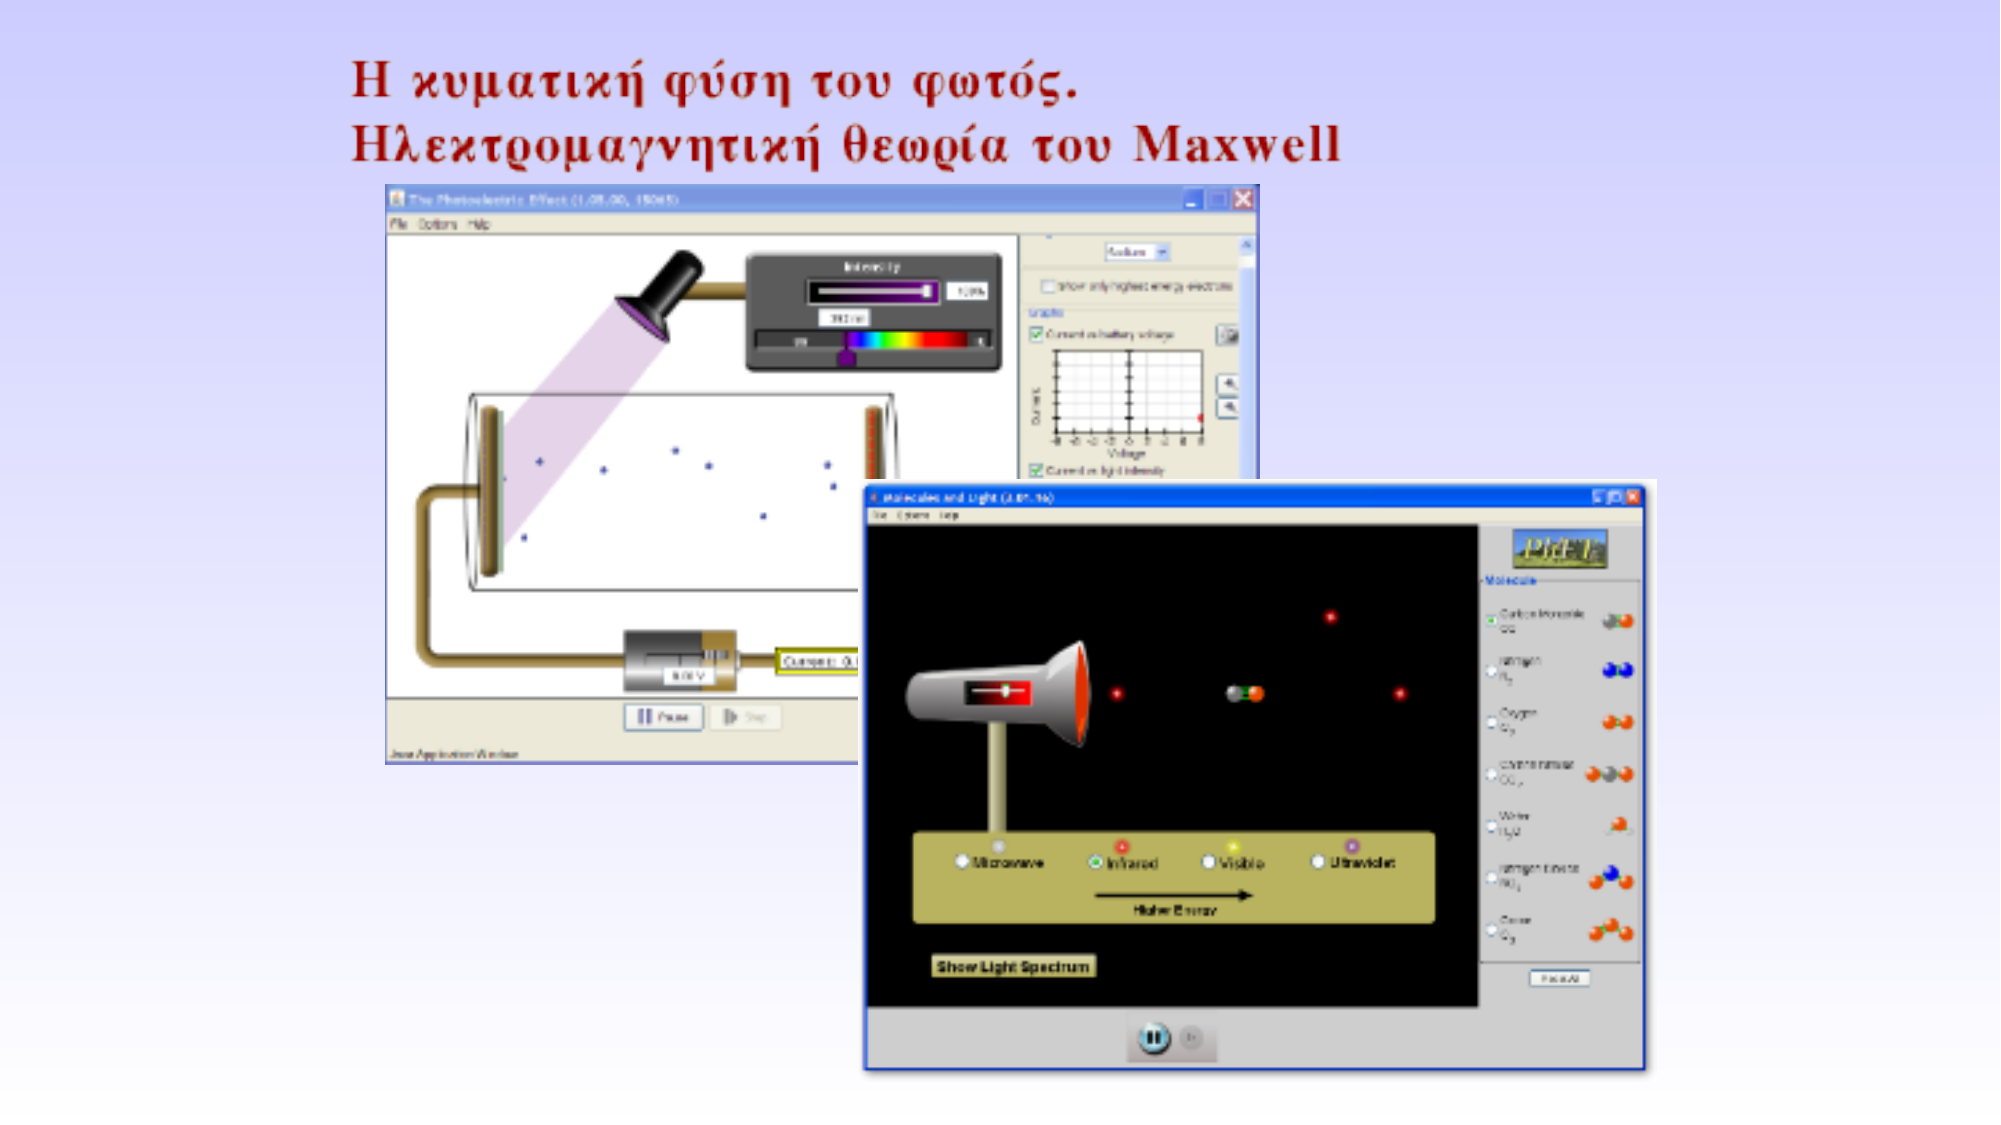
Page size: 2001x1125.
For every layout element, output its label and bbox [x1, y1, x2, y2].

picture [338, 42, 1657, 1082]
